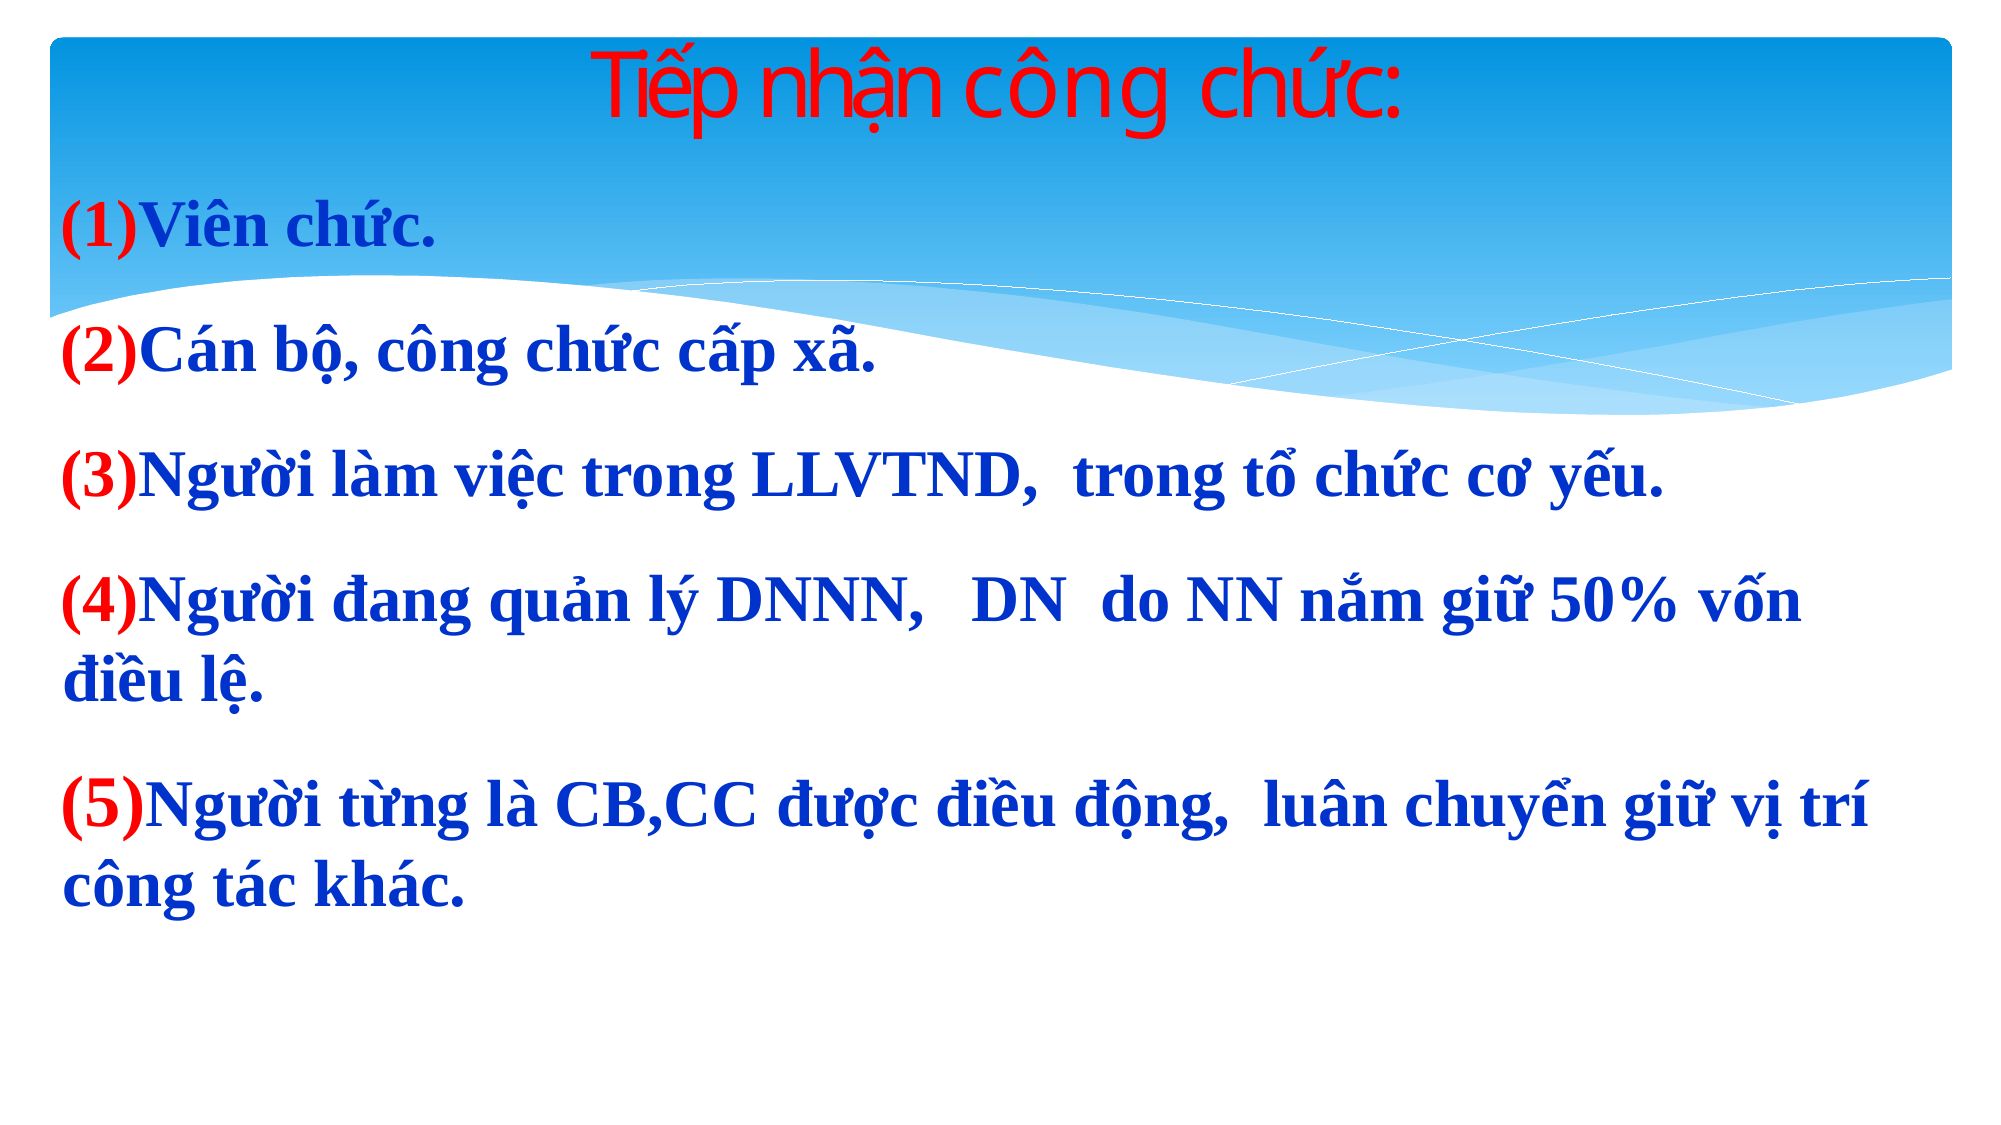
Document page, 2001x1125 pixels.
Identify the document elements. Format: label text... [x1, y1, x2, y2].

title Tiếp nhận công chức: [458, 0, 1536, 132]
text_box Viên chức. Cán bộ, công chức cấp xã. Người làm việc trong LLVTND, trong tổ chức cơ yếu. Người đang quản lý DNNN, DN do NN nắm giữ 50% vốn điều lệ. Người từng là CB,CC được điều động, luân chuyển giữ vị trí công tác khác. [60, 132, 1872, 920]
